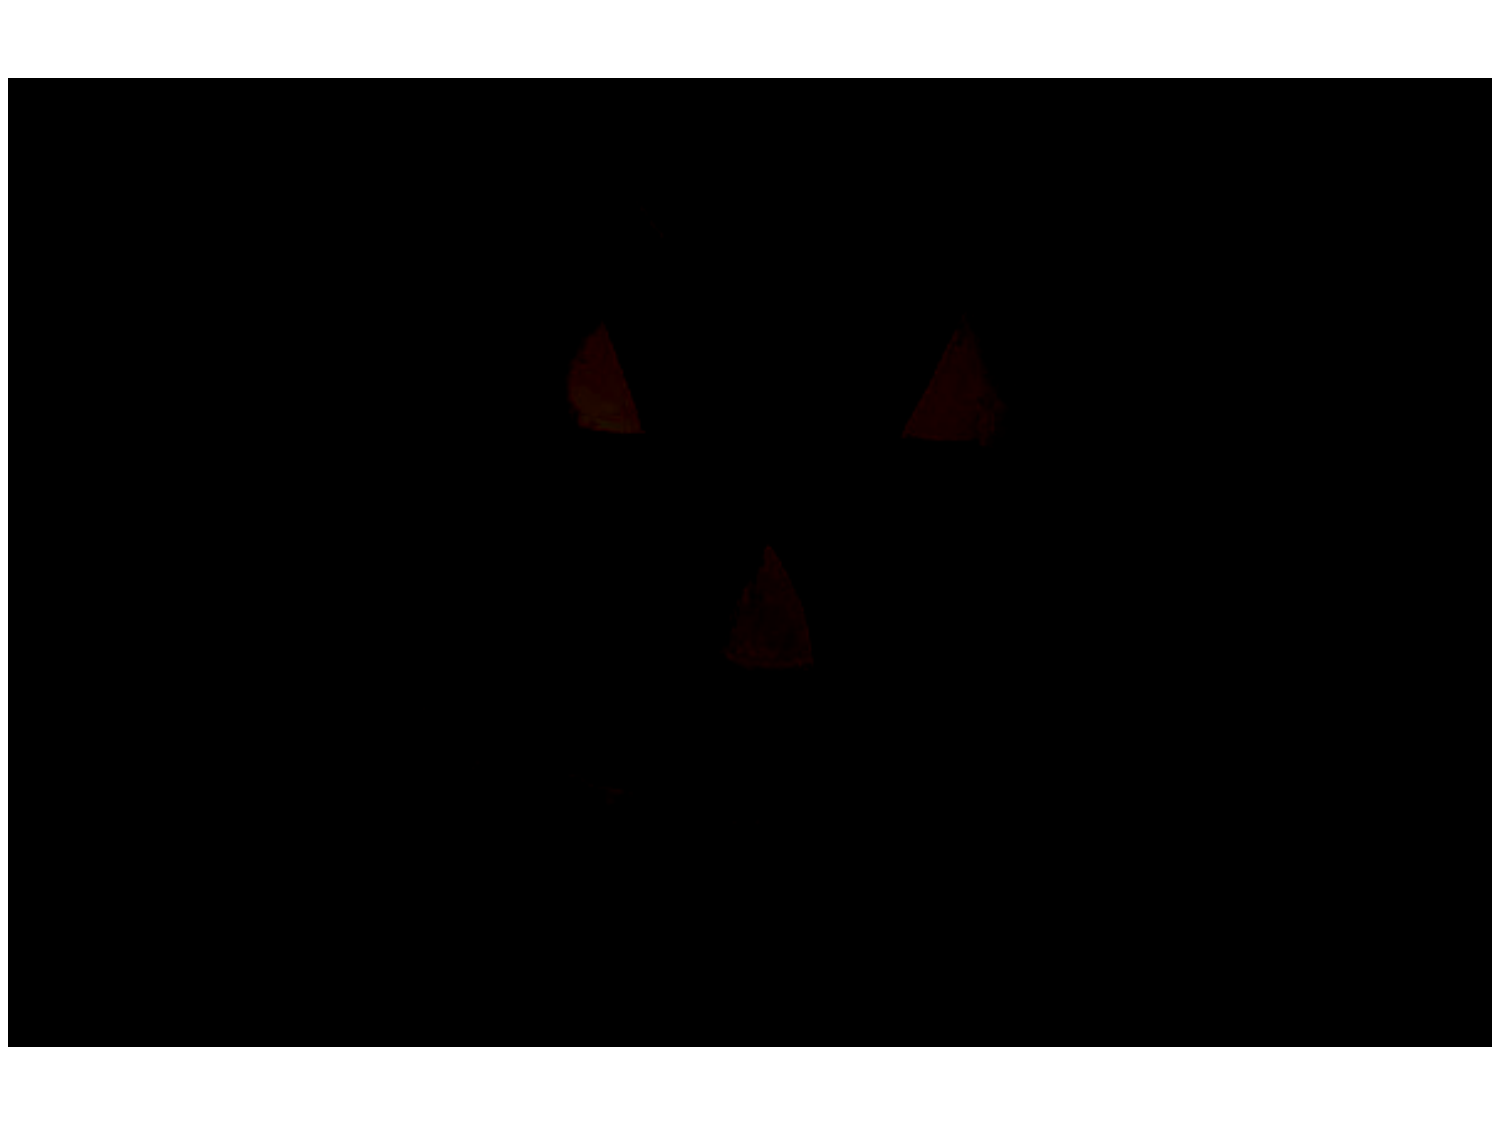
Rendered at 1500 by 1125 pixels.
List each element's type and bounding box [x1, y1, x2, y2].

picture [8, 77, 1492, 1047]
